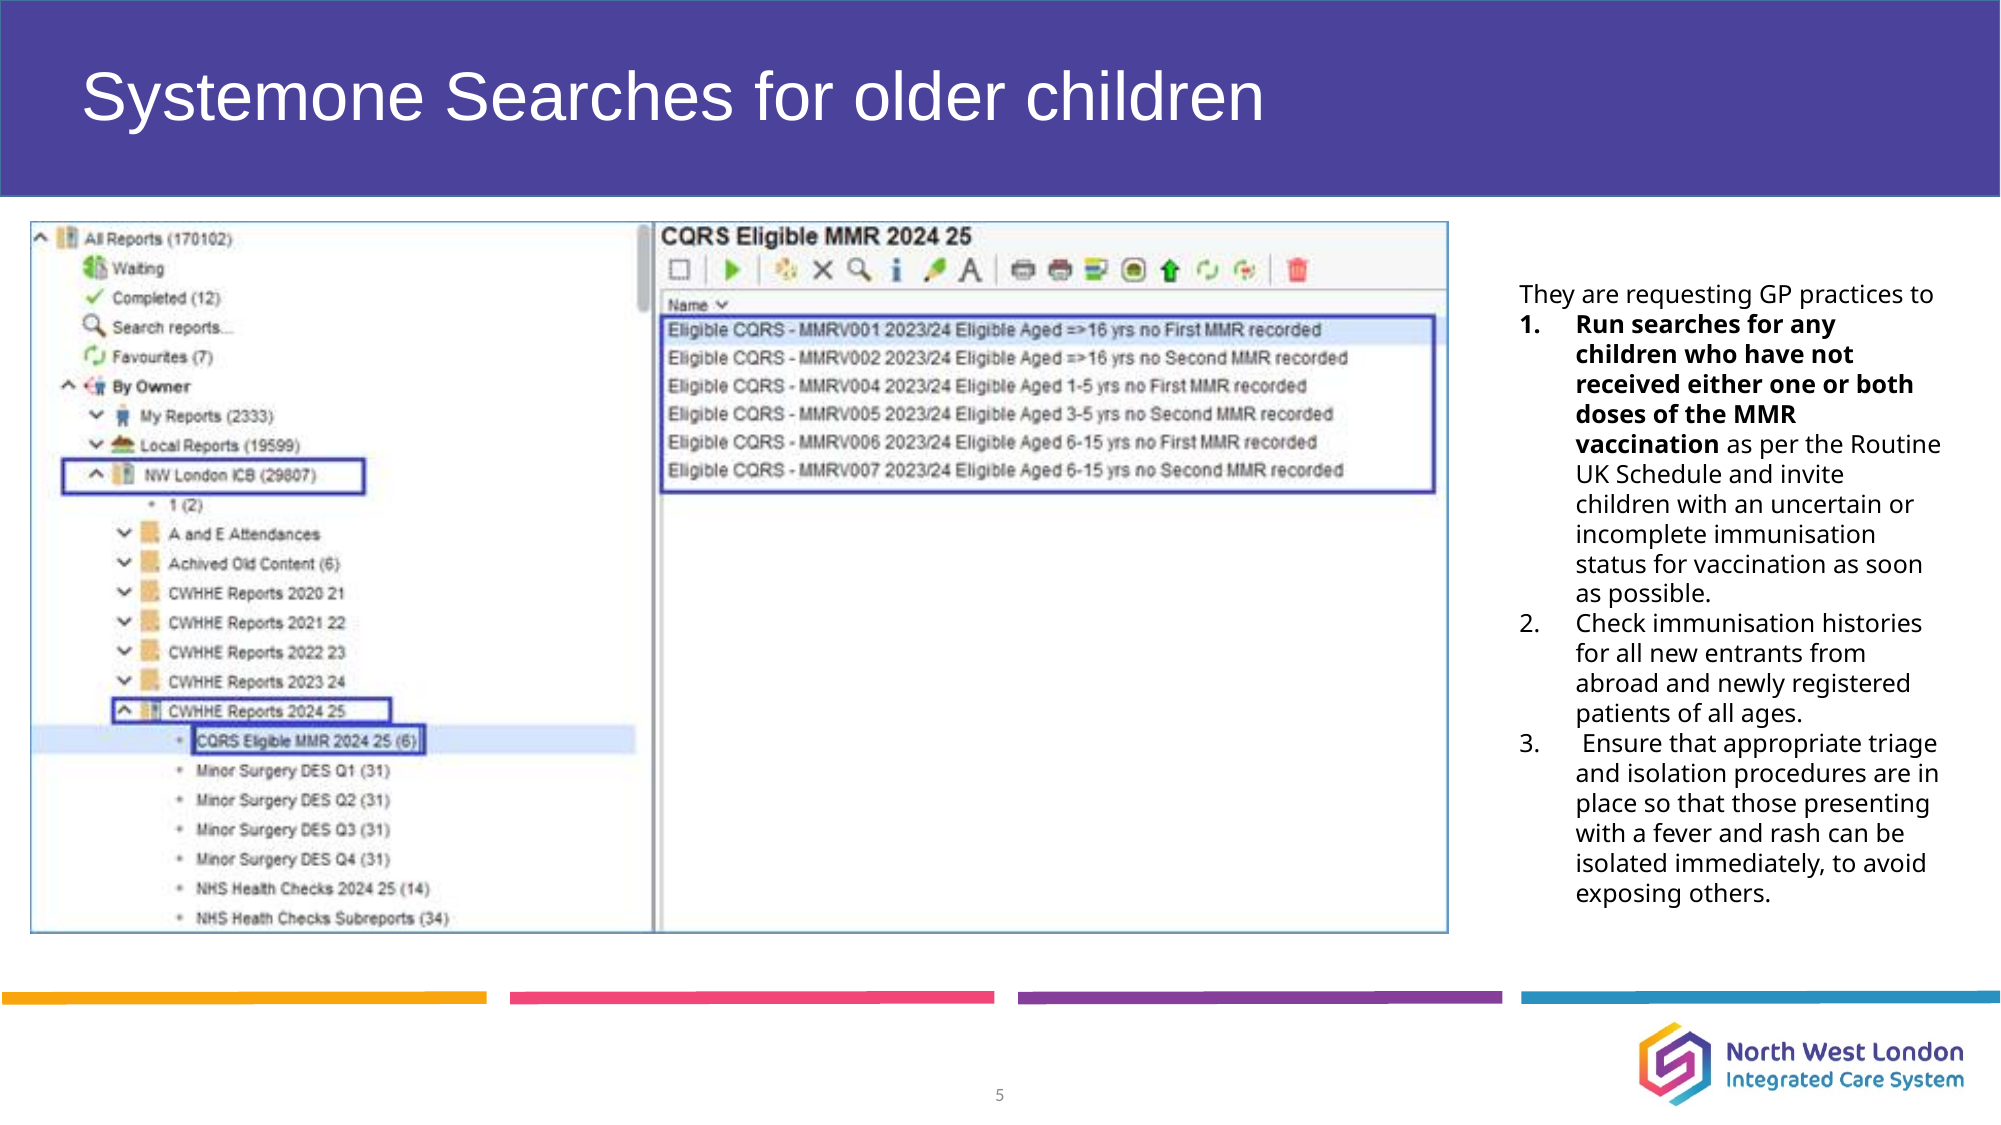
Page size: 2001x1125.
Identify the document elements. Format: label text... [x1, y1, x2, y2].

picture [30, 221, 1449, 934]
slide_number 5 [774, 1063, 1225, 1124]
picture [1637, 1009, 1966, 1119]
title Systemone Searches for older children [66, 53, 1934, 143]
text_box They are requesting GP practices to Run searches for any children who have not received either one or both doses of the MMR vaccination as per the Routine UK Schedule and invite children with an uncertain or incomplete immunisation status for vaccination as soon as possible. Check immunisation histories for all new entrants from abroad and newly registered patients of all ages. Ensure that appropriate triage and isolation procedures are in place so that those presenting with a fever and rash can be isolated immediately, to avoid exposing others. [1504, 271, 1958, 915]
